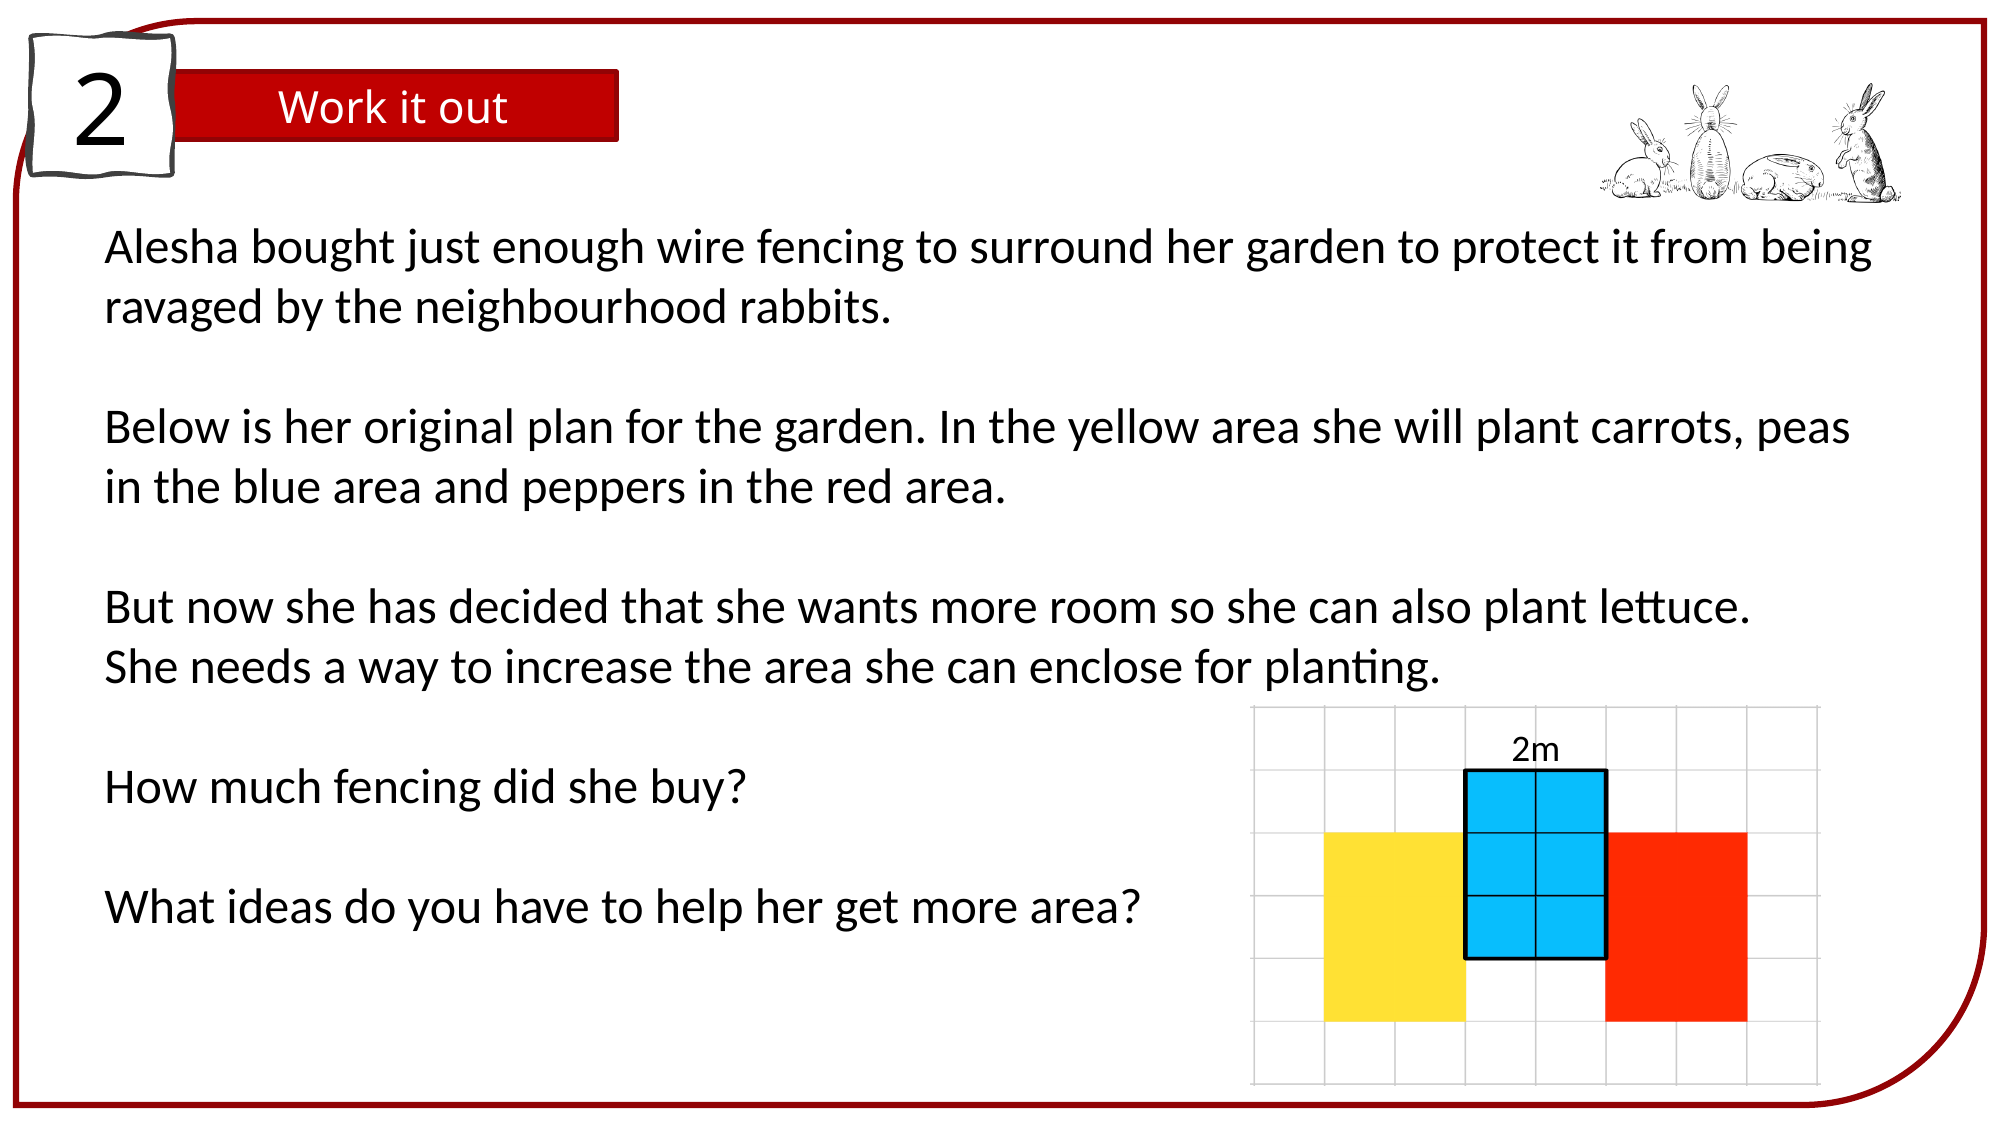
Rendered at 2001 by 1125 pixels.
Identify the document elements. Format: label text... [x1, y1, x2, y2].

text_box Work it out [170, 71, 617, 140]
text_box Alesha bought just enough wire fencing to surround her garden to protect it from being ravaged by the neighbourhood rabbits. Below is her original plan for the garden. In the yellow area she will plant carrots, peas in the blue area and peppers in the red area. But now she has decided that she wants more room so she can also plant lettuce. She needs a way to increase the area she can enclose for planting. How much fencing did she buy? What ideas do you have to help her get more area? [89, 206, 1915, 941]
picture [1600, 83, 1901, 203]
text_box 2 [29, 35, 173, 175]
text_box [14, 20, 1986, 1107]
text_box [1250, 705, 1821, 1086]
